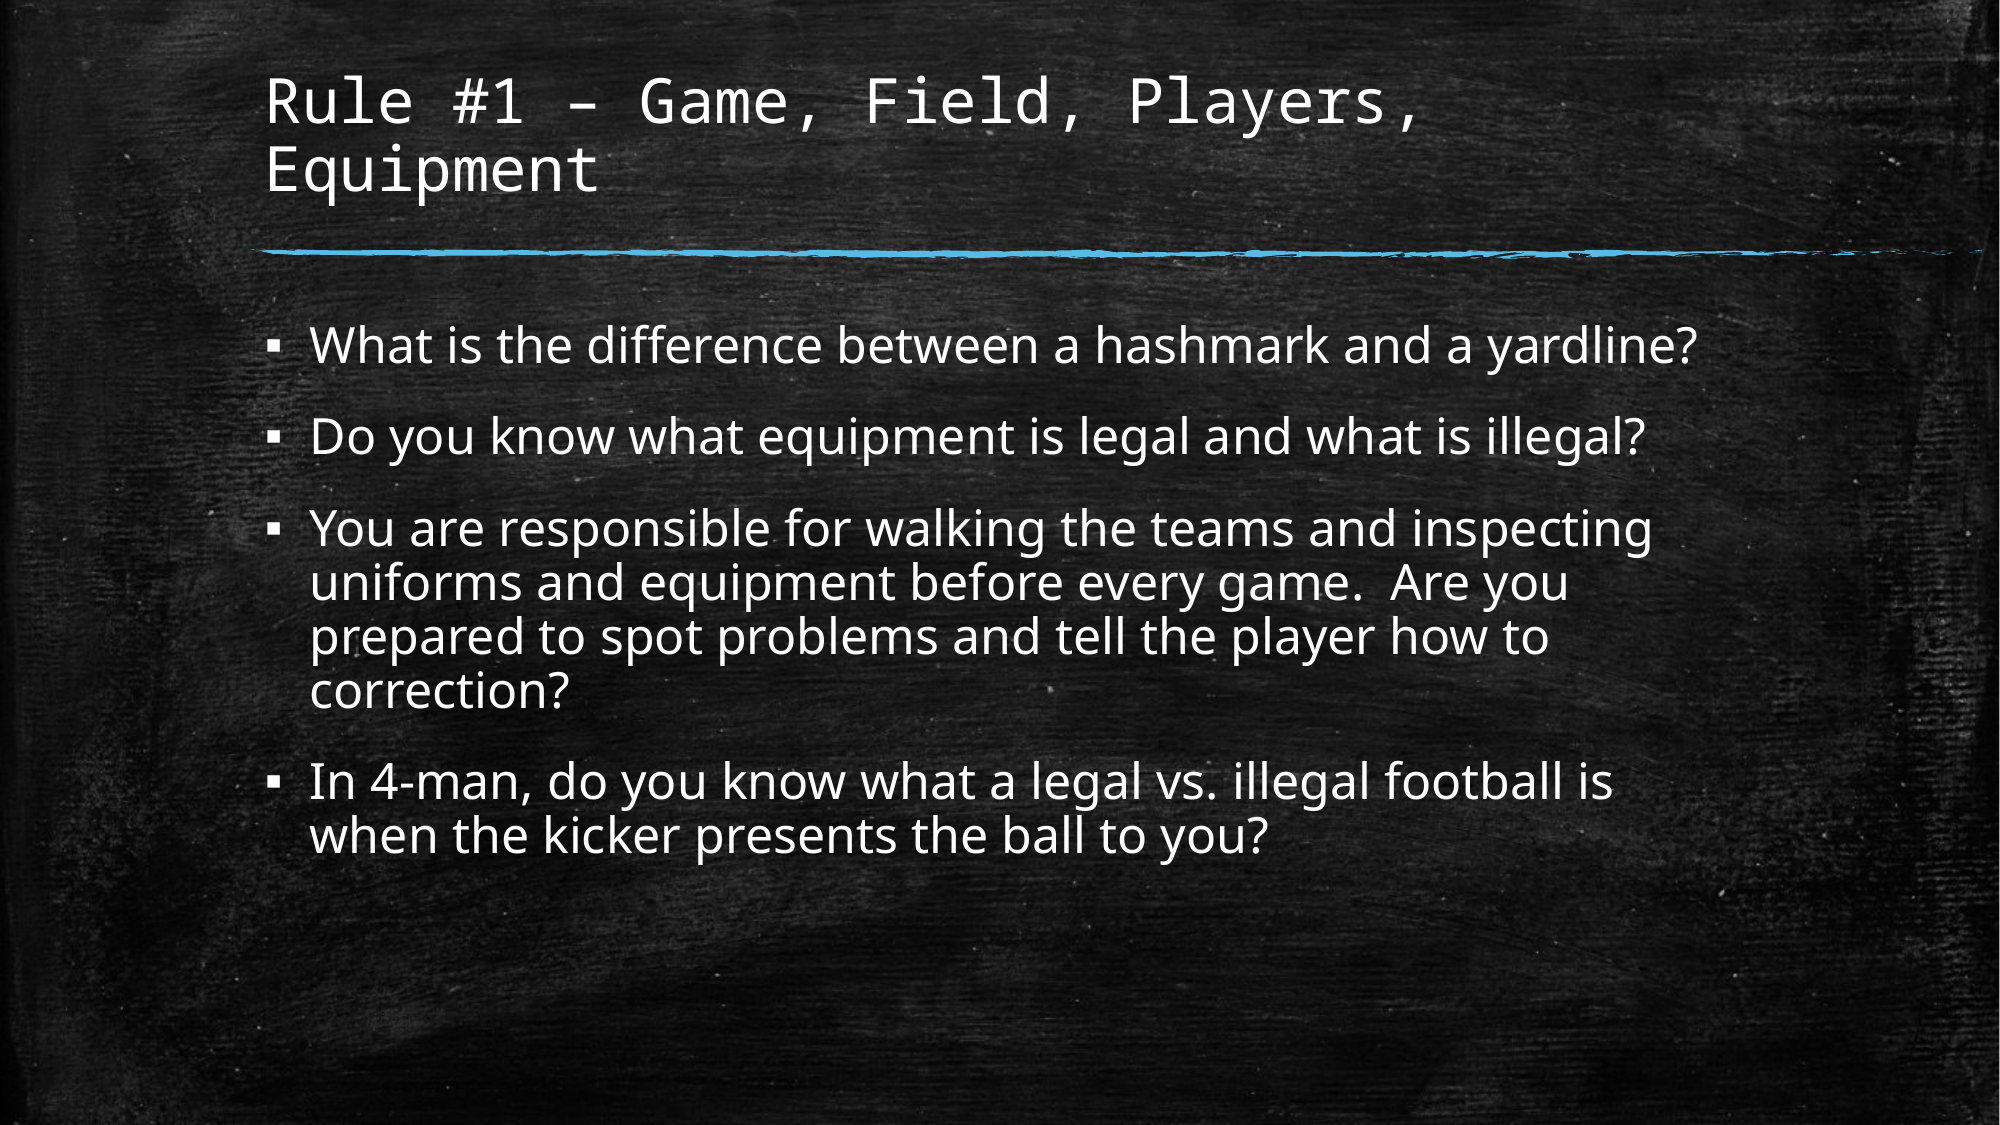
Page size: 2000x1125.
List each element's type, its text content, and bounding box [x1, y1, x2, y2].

title Rule #1 – Game, Field, Players, Equipment [249, 45, 1750, 213]
list What is the difference between a hashmark and a yardline? Do you know what equipment is legal and what is illegal? You are responsible for walking the teams and inspecting uniforms and equipment before every game. Are you prepared to spot problems and tell the player how to correction? In 4-man, do you know what a legal vs. illegal football is when the kicker presents the ball to you? [249, 312, 1750, 1013]
